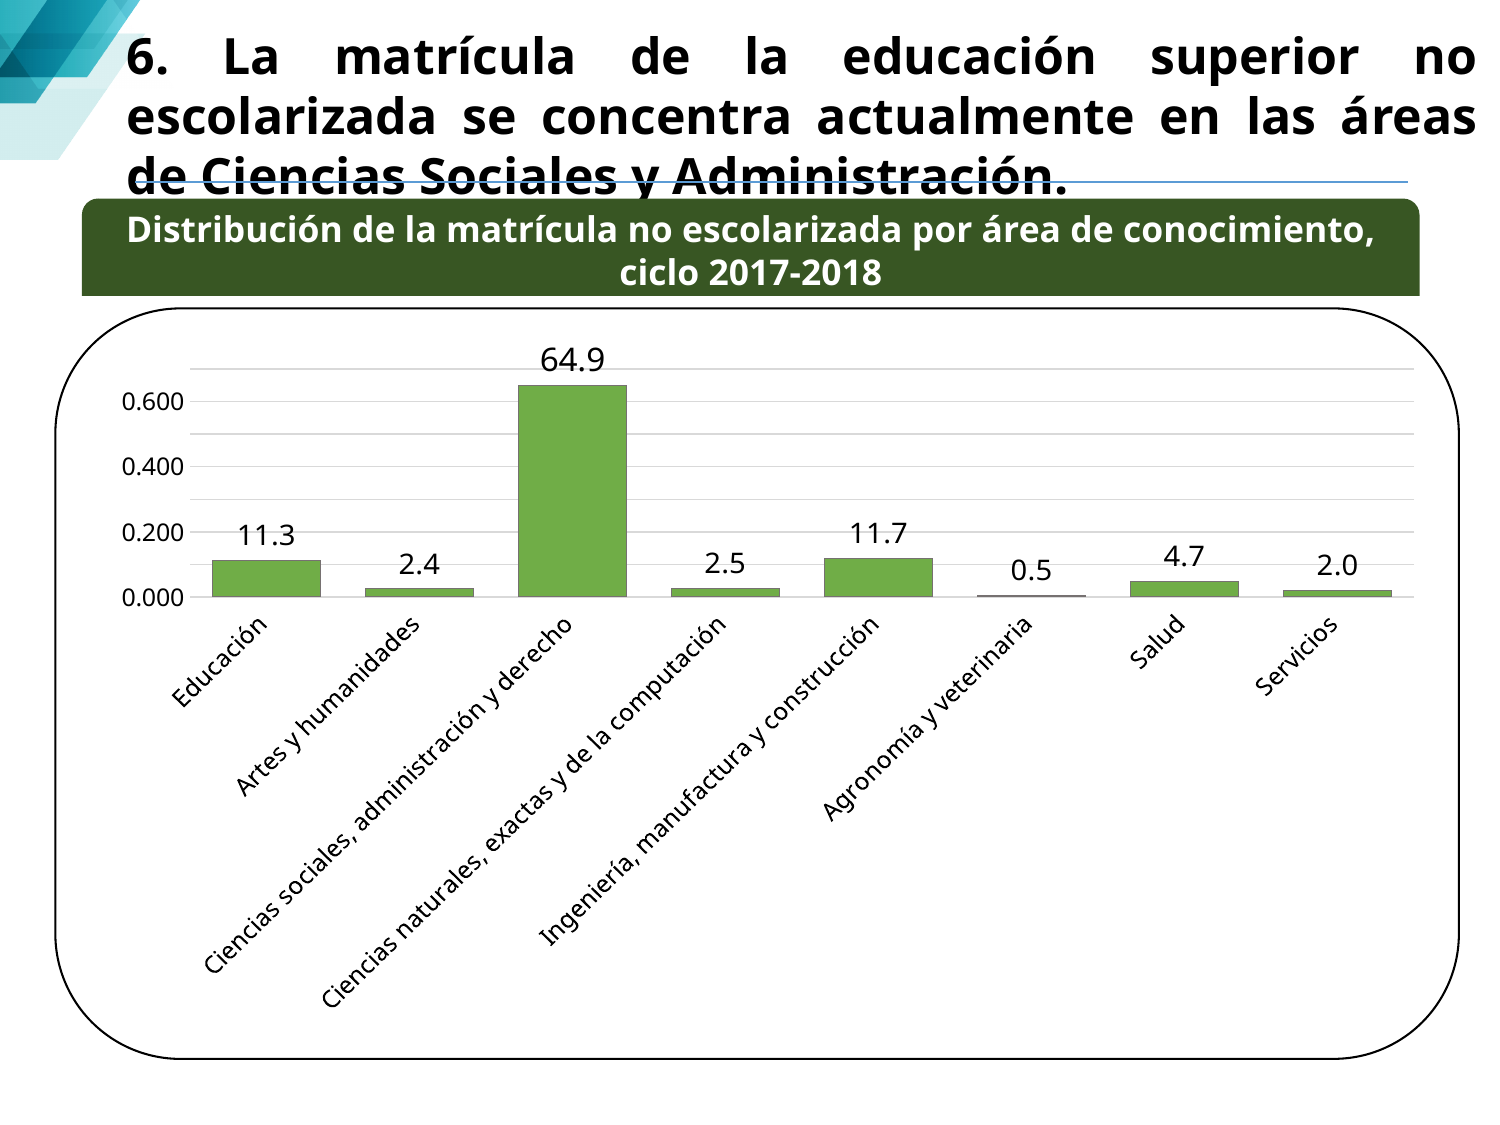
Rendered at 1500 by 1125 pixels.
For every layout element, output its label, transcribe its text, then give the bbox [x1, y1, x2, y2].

text_box 6. La matrícula de la educación superior no escolarizada se concentra actualmente en las áreas de Ciencias Sociales y Administración. [112, 17, 1493, 213]
chart [94, 337, 1442, 1031]
text_box [99, 307, 1415, 337]
picture [0, 0, 174, 160]
text_box [54, 341, 94, 1026]
text_box [1442, 368, 1460, 999]
text_box [100, 1031, 1415, 1060]
text_box Distribución de la matrícula no escolarizada por área de conocimiento, ciclo 2017-2018 [81, 198, 1420, 296]
